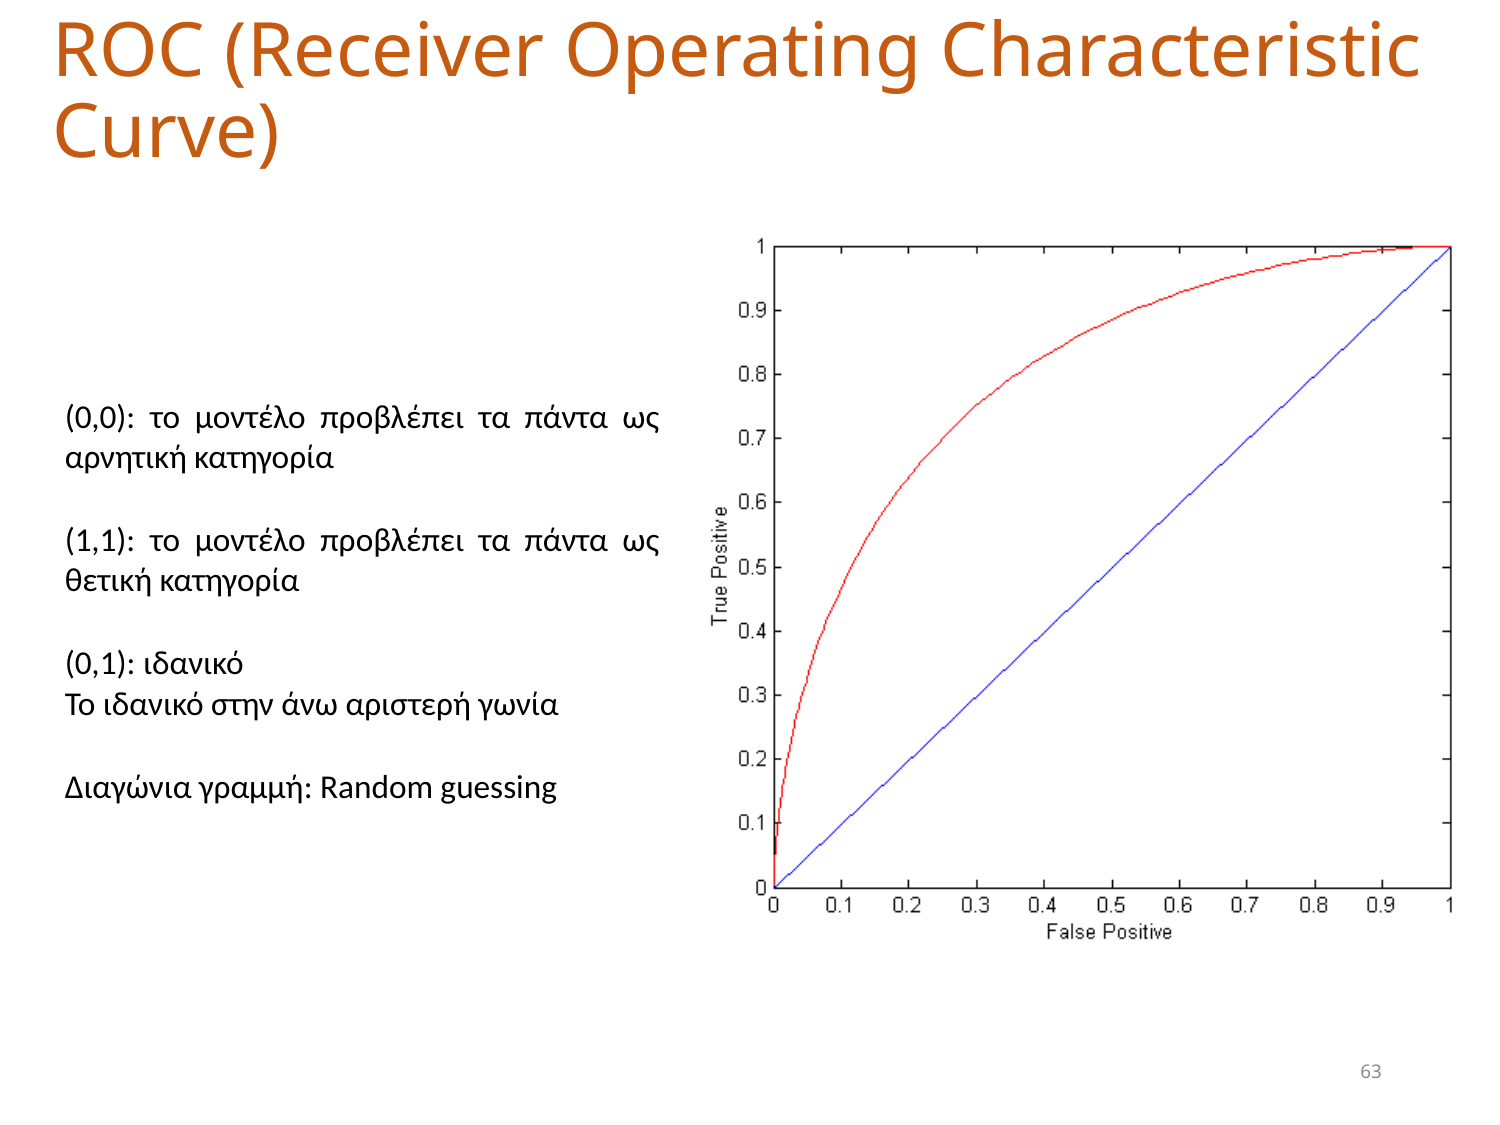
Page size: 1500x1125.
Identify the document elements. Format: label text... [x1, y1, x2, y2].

text_box (0,0): το μοντέλο προβλέπει τα πάντα ως αρνητική κατηγορία (1,1): το μοντέλο προβλέπει τα πάντα ως θετική κατηγορία (0,1): ιδανικό Το ιδανικό στην άνω αριστερή γωνία Διαγώνια γραμμή: Random guessing [50, 387, 675, 813]
slide_number 63 [1059, 1042, 1397, 1103]
title ROC (Receiver Operating Characteristic Curve) [37, 48, 1463, 137]
picture [687, 187, 1475, 975]
